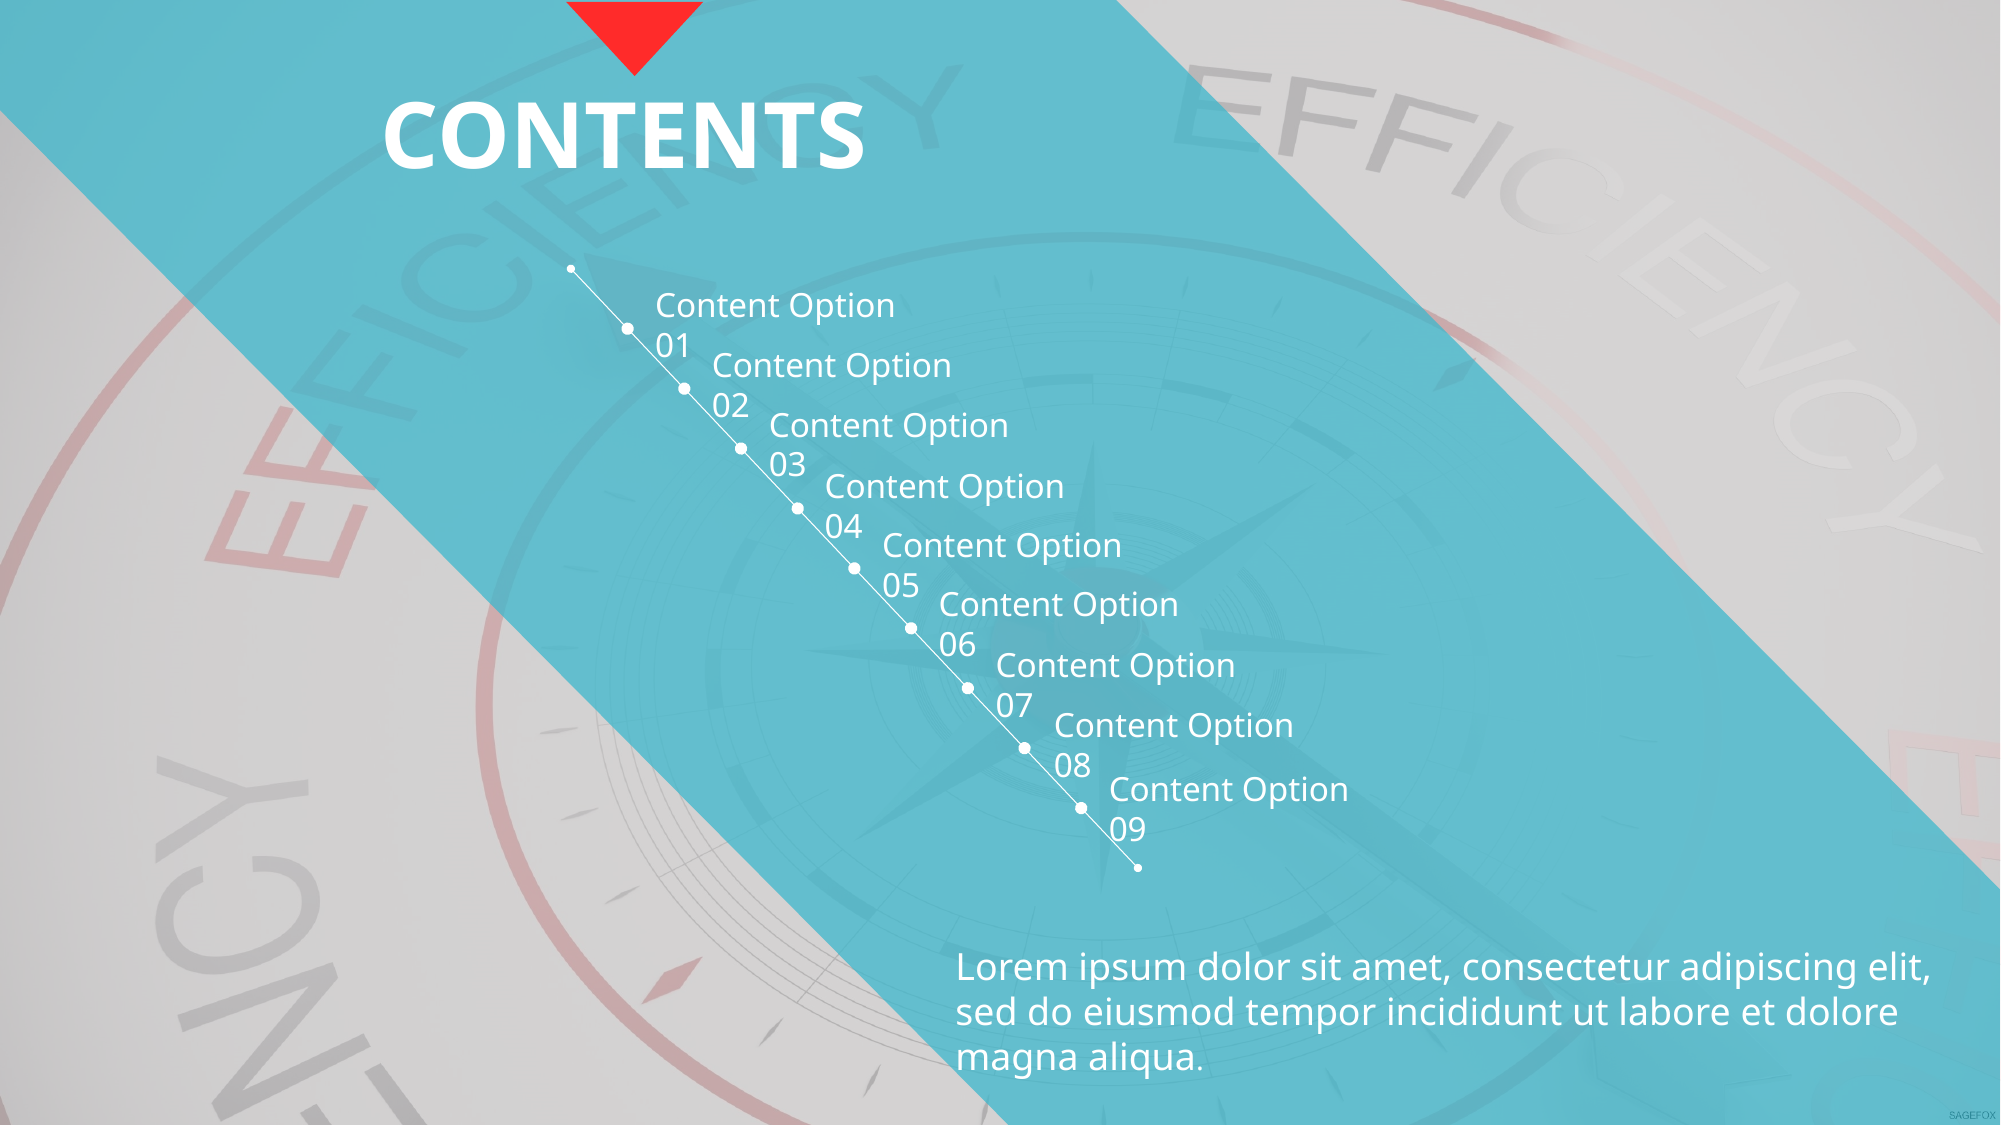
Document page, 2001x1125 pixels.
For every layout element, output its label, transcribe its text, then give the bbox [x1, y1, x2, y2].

text_box CONTENTS [324, 69, 924, 194]
text_box Content Option 05 [867, 517, 1168, 612]
text_box [967, 1085, 2000, 1125]
text_box Content Option 08 [1038, 696, 1339, 792]
text_box Content Option 01 [640, 277, 941, 372]
text_box Content Option 06 [924, 576, 1224, 671]
text_box Content Option 04 [809, 458, 1110, 553]
text_box Content Option 09 [1093, 761, 1394, 856]
text_box [0, 0, 2000, 1058]
text_box [563, 0, 706, 78]
text_box Lorem ipsum dolor sit amet, consectetur adipiscing elit, sed do eiusmod tempor incididunt ut labore et dolore magna aliqua. [940, 935, 2000, 1085]
text_box Content Option 03 [753, 396, 1054, 491]
text_box Content Option 02 [697, 336, 998, 432]
text_box Content Option 07 [980, 636, 1281, 732]
